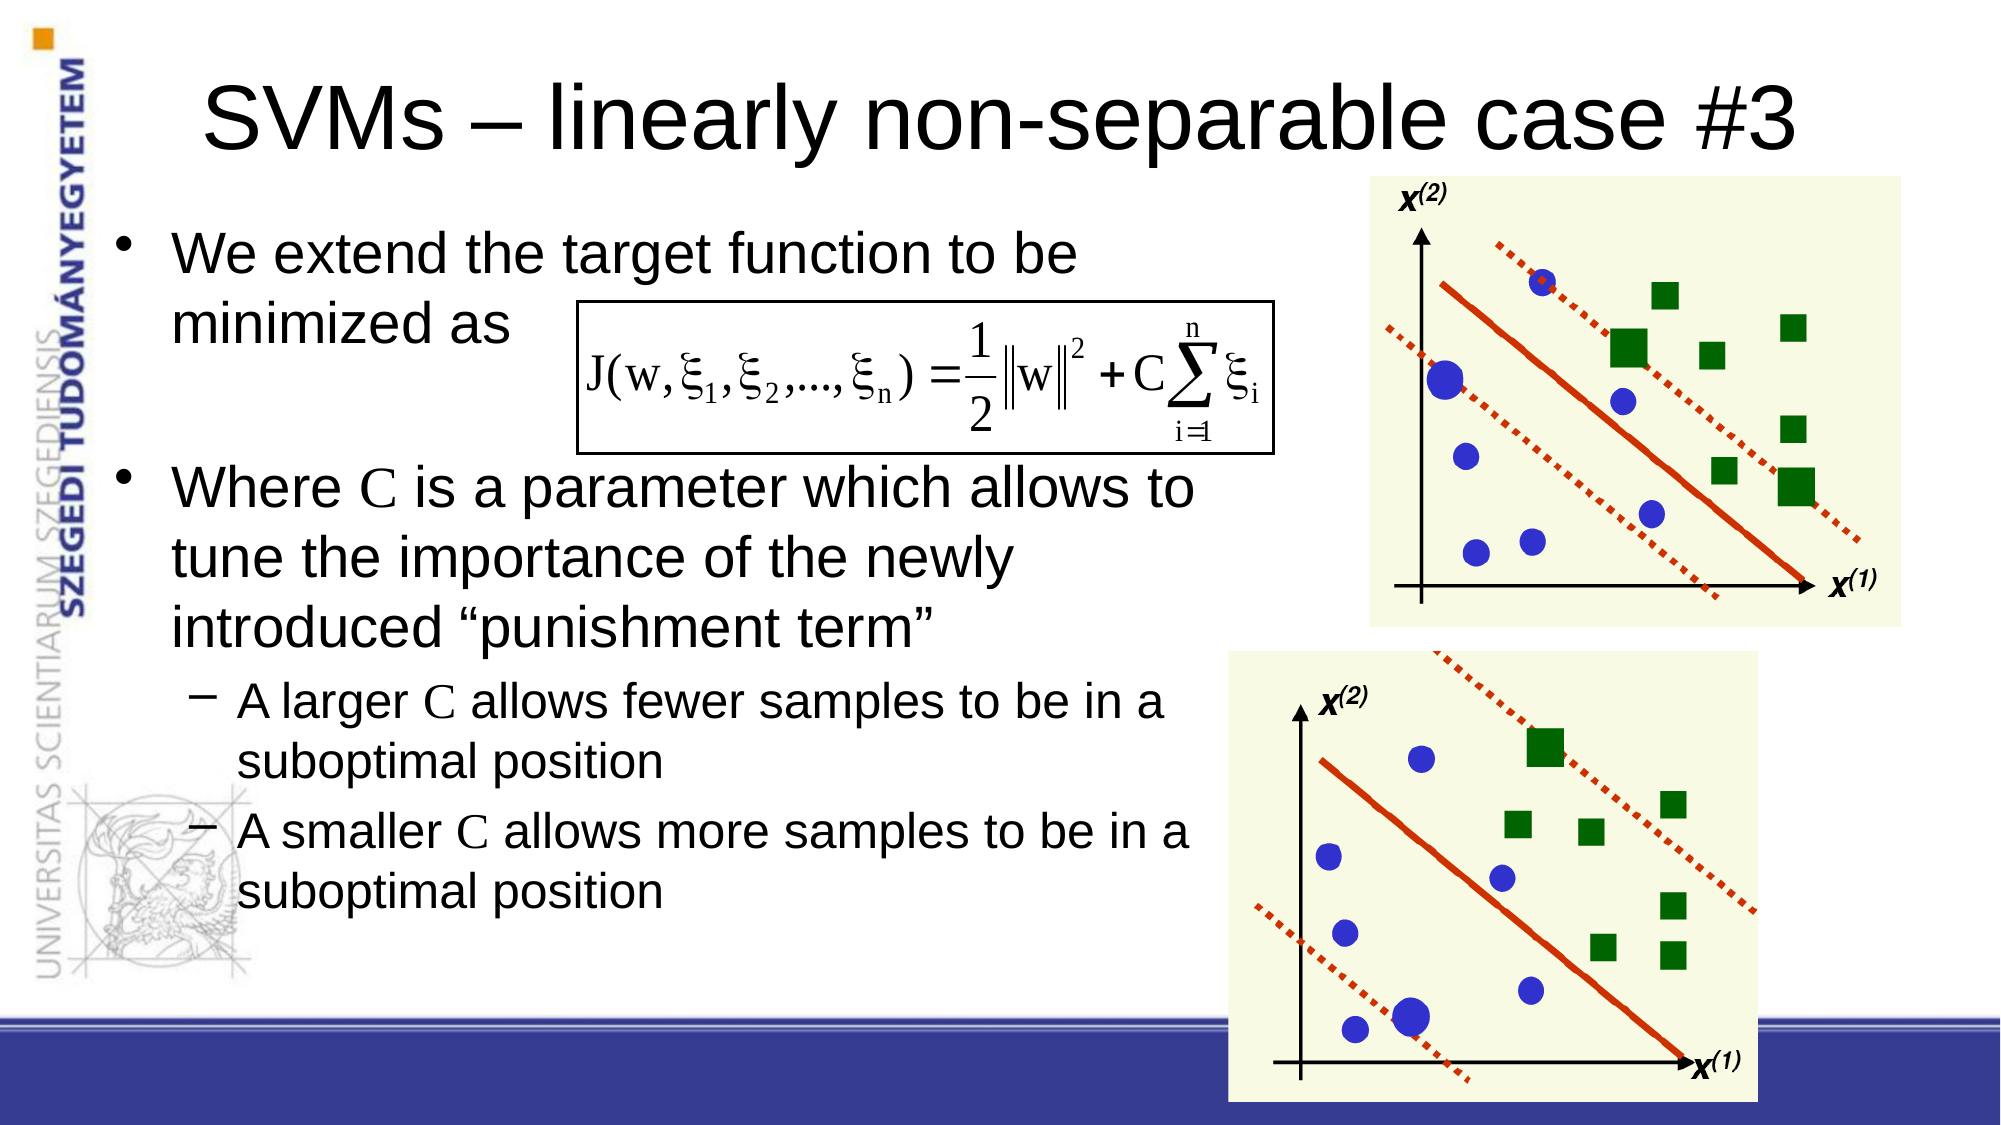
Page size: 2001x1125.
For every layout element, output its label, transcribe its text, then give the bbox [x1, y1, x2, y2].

list We extend the target function to be minimized as Where C is a parameter which allows to tune the importance of the newly introduced “punishment term” A larger C allows fewer samples to be in a suboptimal position A smaller C allows more samples to be in a suboptimal position [99, 208, 1248, 951]
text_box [578, 302, 1272, 453]
title SVMs – linearly non-separable case #3 [99, 19, 1900, 207]
picture [0, 0, 2001, 1125]
